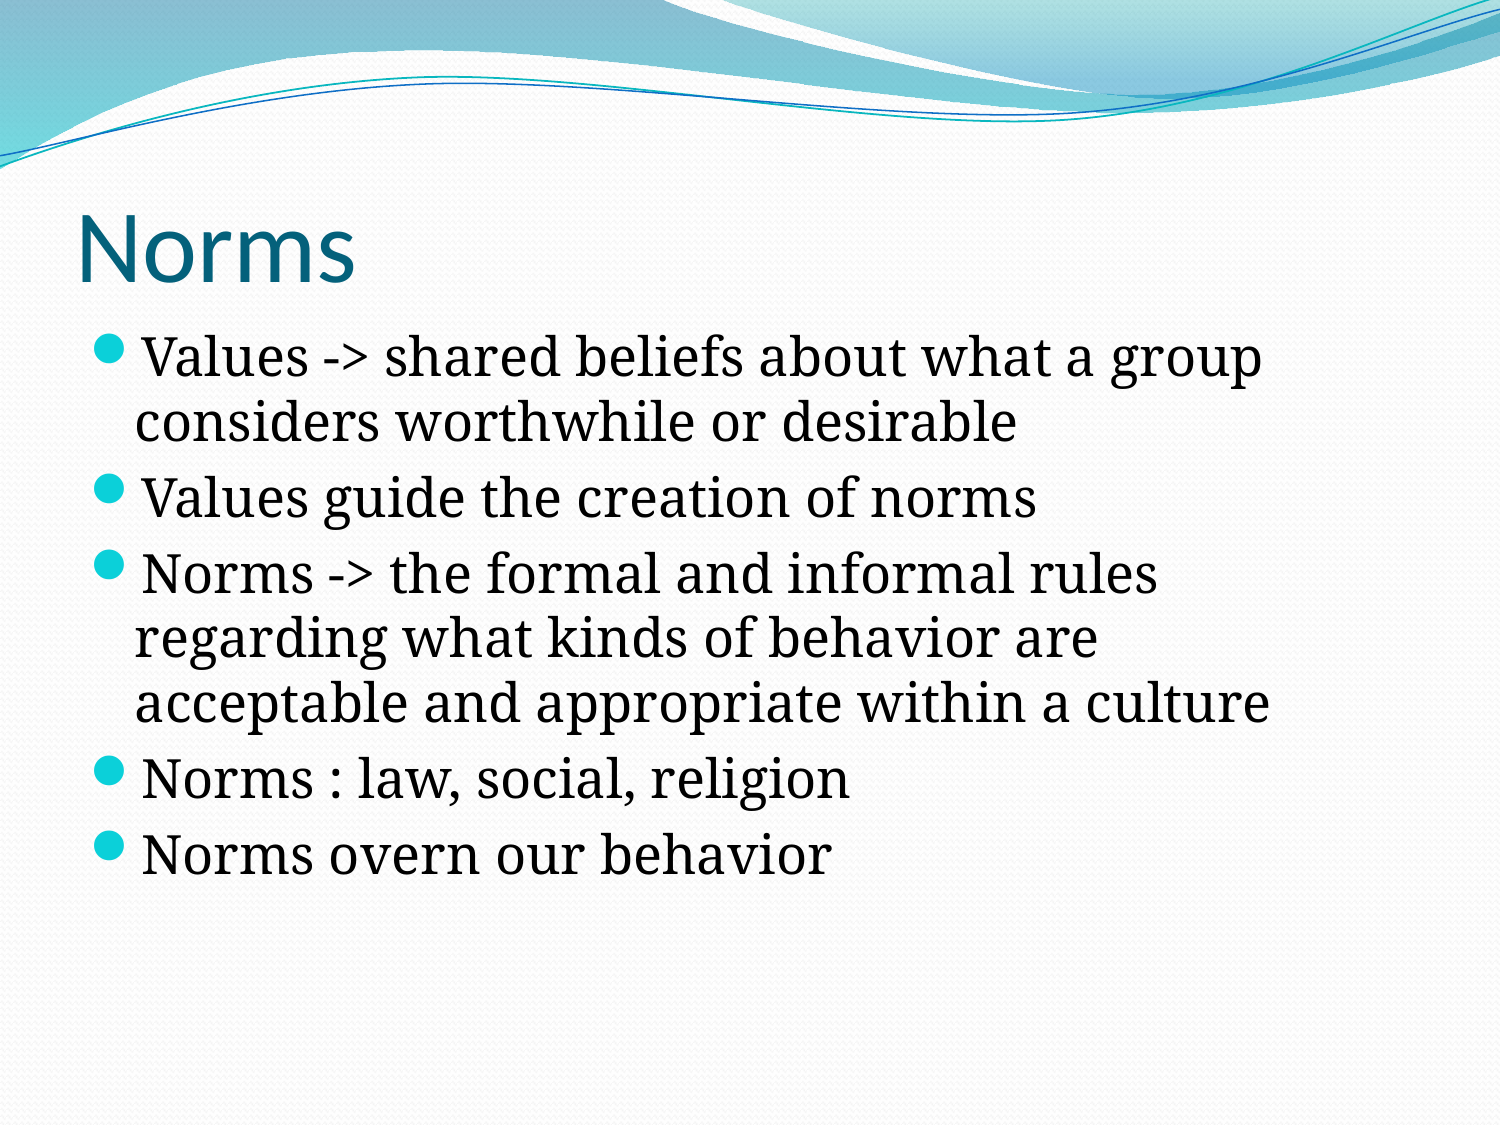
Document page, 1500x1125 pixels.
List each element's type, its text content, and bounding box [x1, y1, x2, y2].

title Norms [75, 115, 1425, 303]
list Values -> shared beliefs about what a group considers worthwhile or desirable Values guide the creation of norms Norms -> the formal and informal rules regarding what kinds of behavior are acceptable and appropriate within a culture Norms : law, social, religion Norms overn our behavior [75, 314, 1360, 1043]
